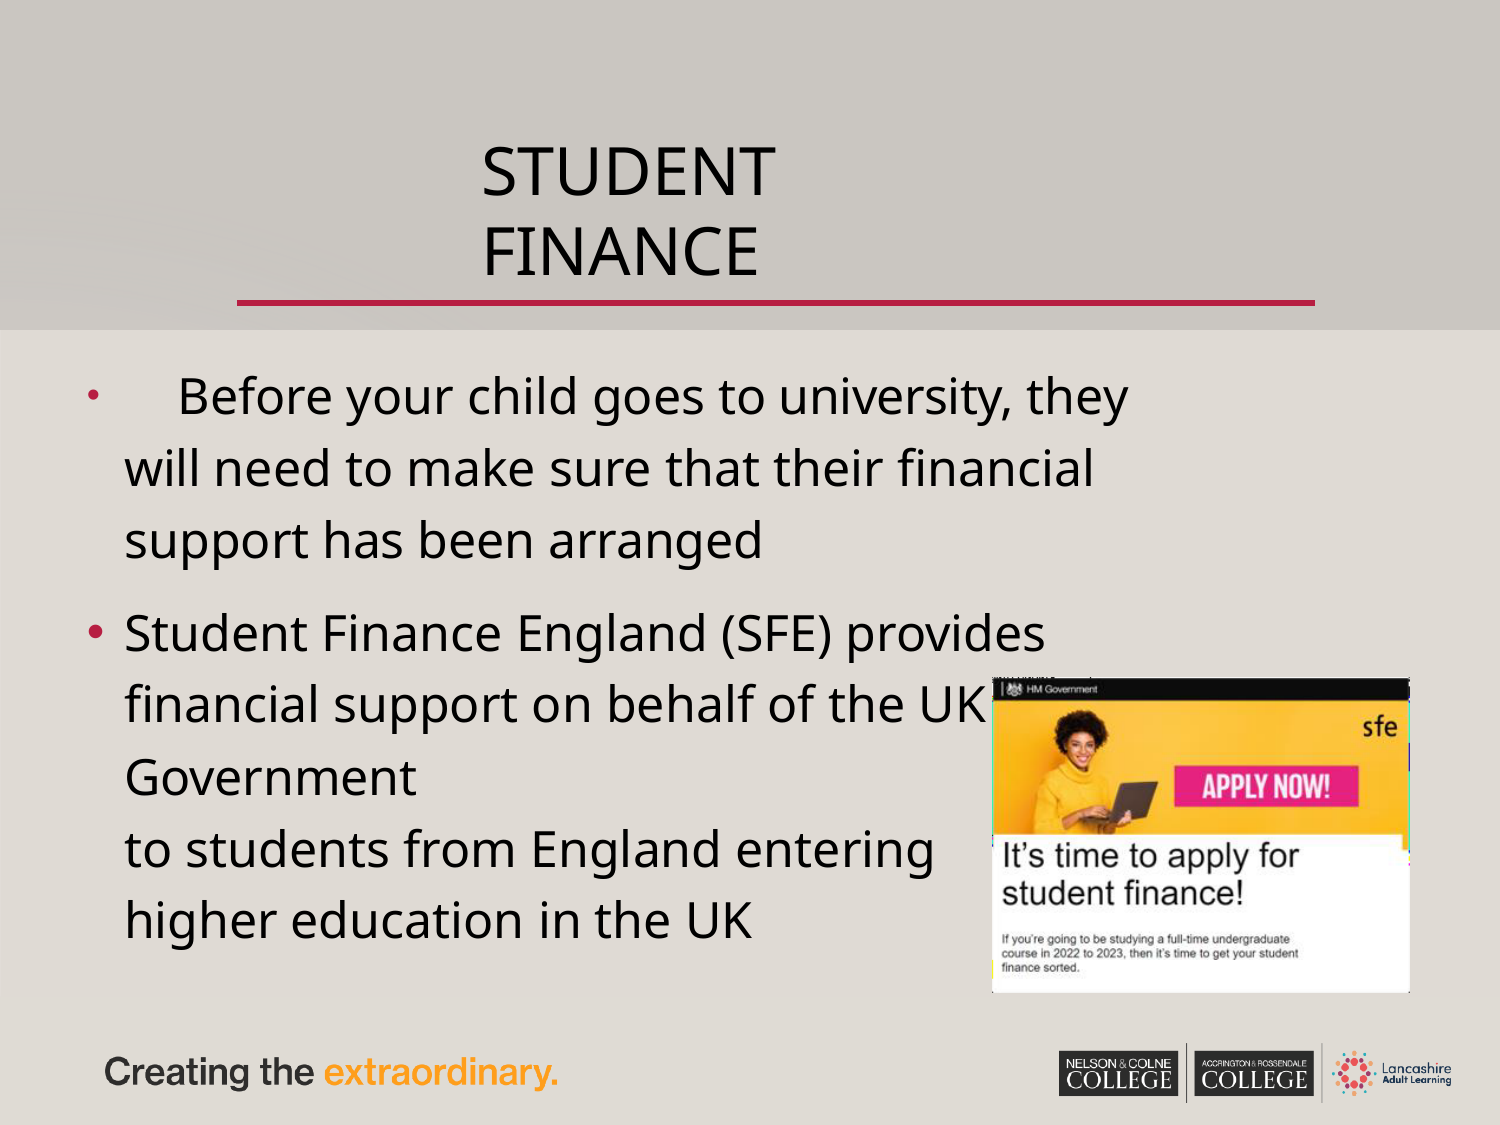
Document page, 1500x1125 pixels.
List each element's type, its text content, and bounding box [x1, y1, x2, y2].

picture [1059, 1043, 1451, 1103]
text_box Before your child goes to university, they will need to make sure that their financial support has been arranged Student Finance England (SFE) provides financial support on behalf of the UK Government to students from England entering higher education in the UK [84, 350, 1134, 949]
picture [0, 0, 1500, 996]
picture [103, 1052, 558, 1094]
title STUDENT FINANCE [479, 126, 1073, 317]
